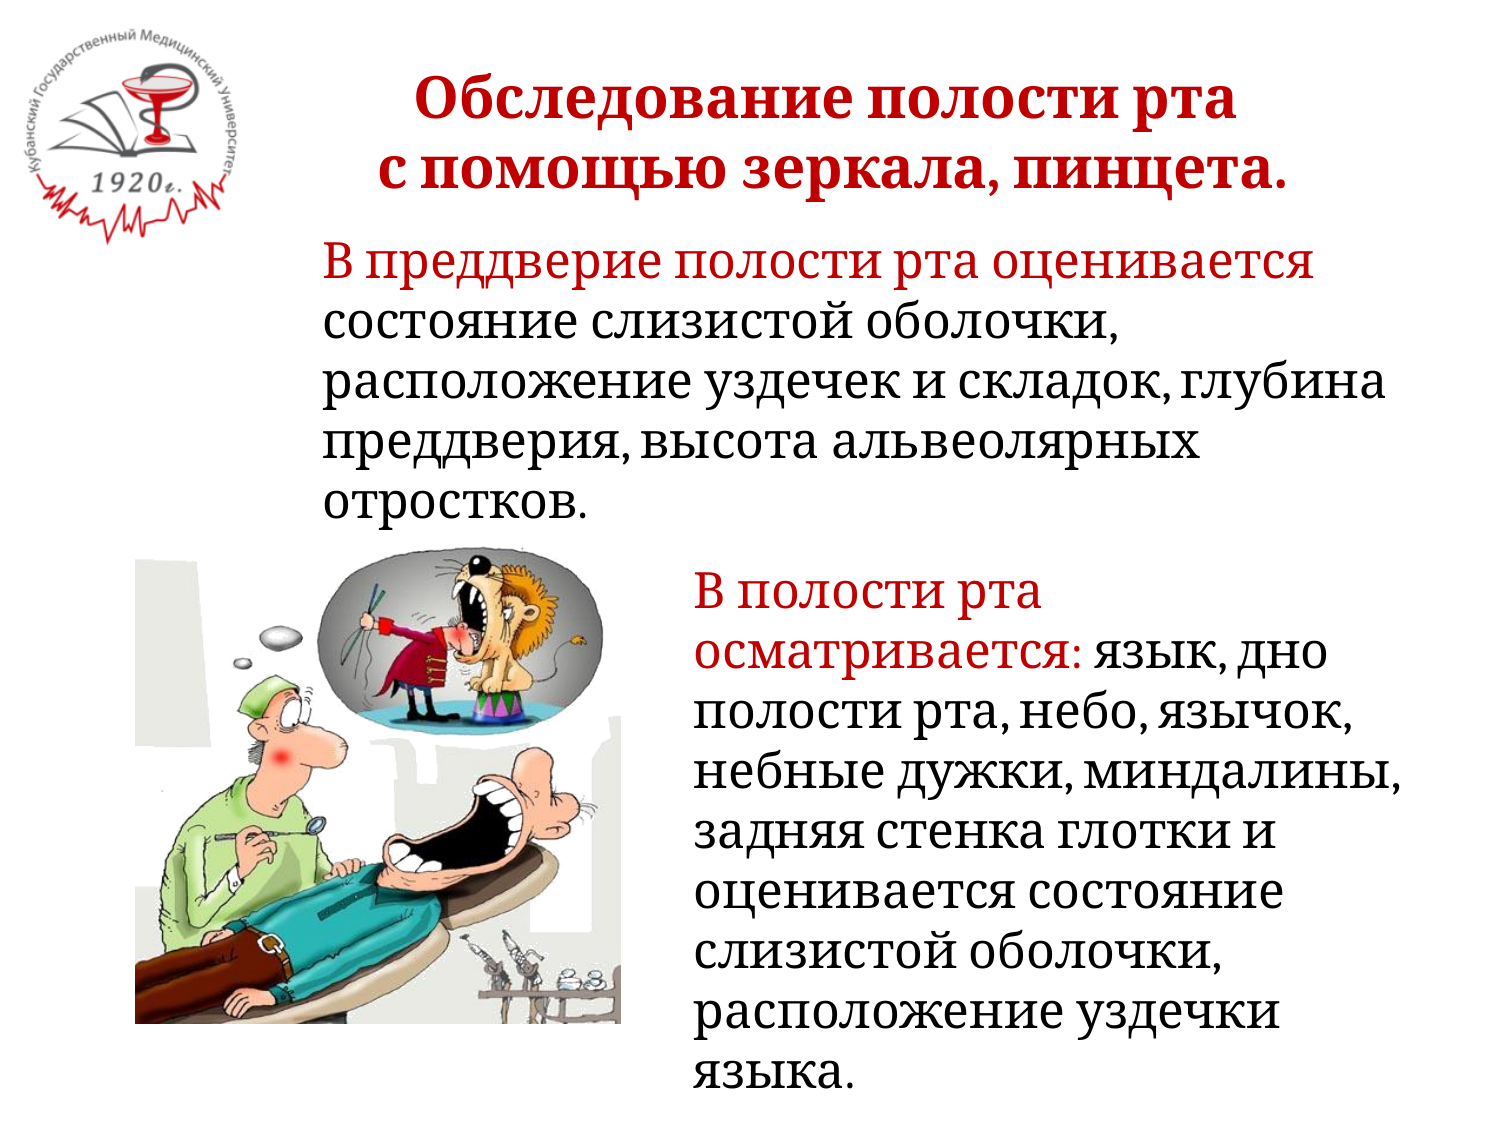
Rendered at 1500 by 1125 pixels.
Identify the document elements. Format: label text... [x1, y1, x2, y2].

text_box В полости рта осматривается: язык, дно полости рта, небо, язычок, небные дужки, миндалины, задняя стенка глотки и оценивается состояние слизистой оболочки, расположение уздечки языка. [679, 550, 1454, 1125]
text_box Обследование полости рта с помощью зеркала, пинцета. [312, 52, 1353, 220]
text_box В преддверие полости рта оценивается состояние слизистой оболочки, расположение уздечек и складок, глубина преддверия, высота альвеолярных отростков. [307, 220, 1454, 596]
picture [17, 18, 243, 253]
picture [135, 538, 621, 1024]
